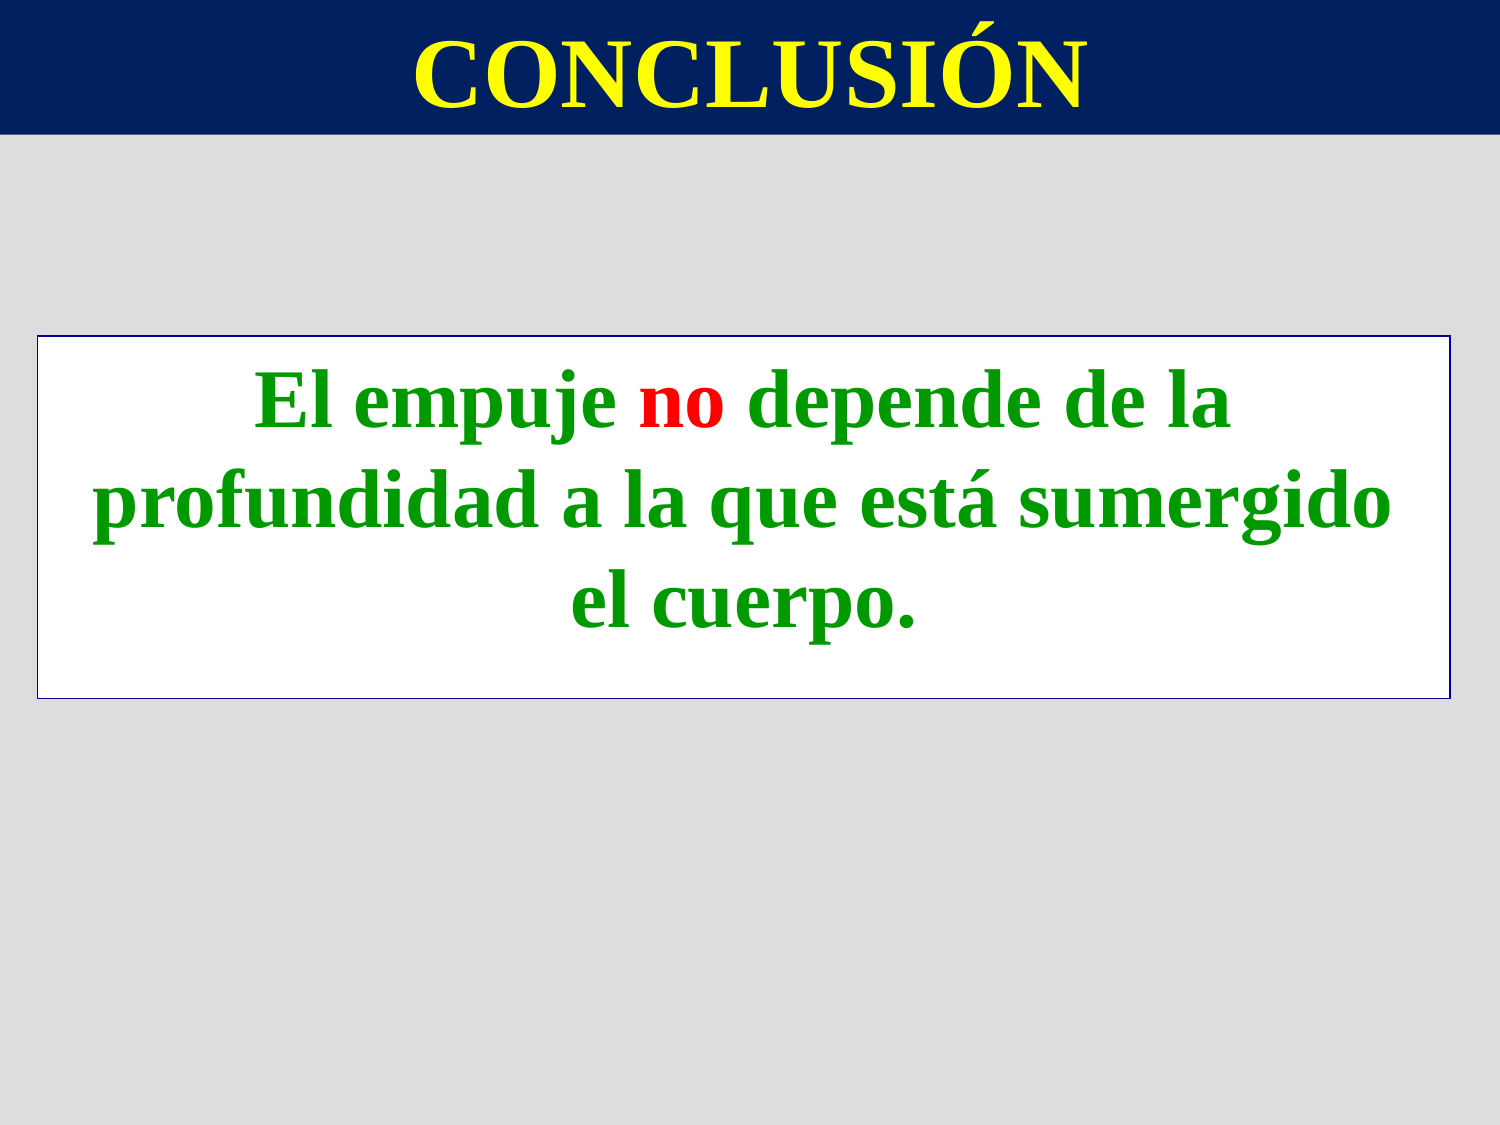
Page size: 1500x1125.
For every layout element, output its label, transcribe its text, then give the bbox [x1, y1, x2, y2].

text_box CONCLUSIÓN [0, 0, 1500, 135]
subtitle El empuje no depende de la profundidad a la que está sumergido el cuerpo. [37, 335, 1451, 699]
